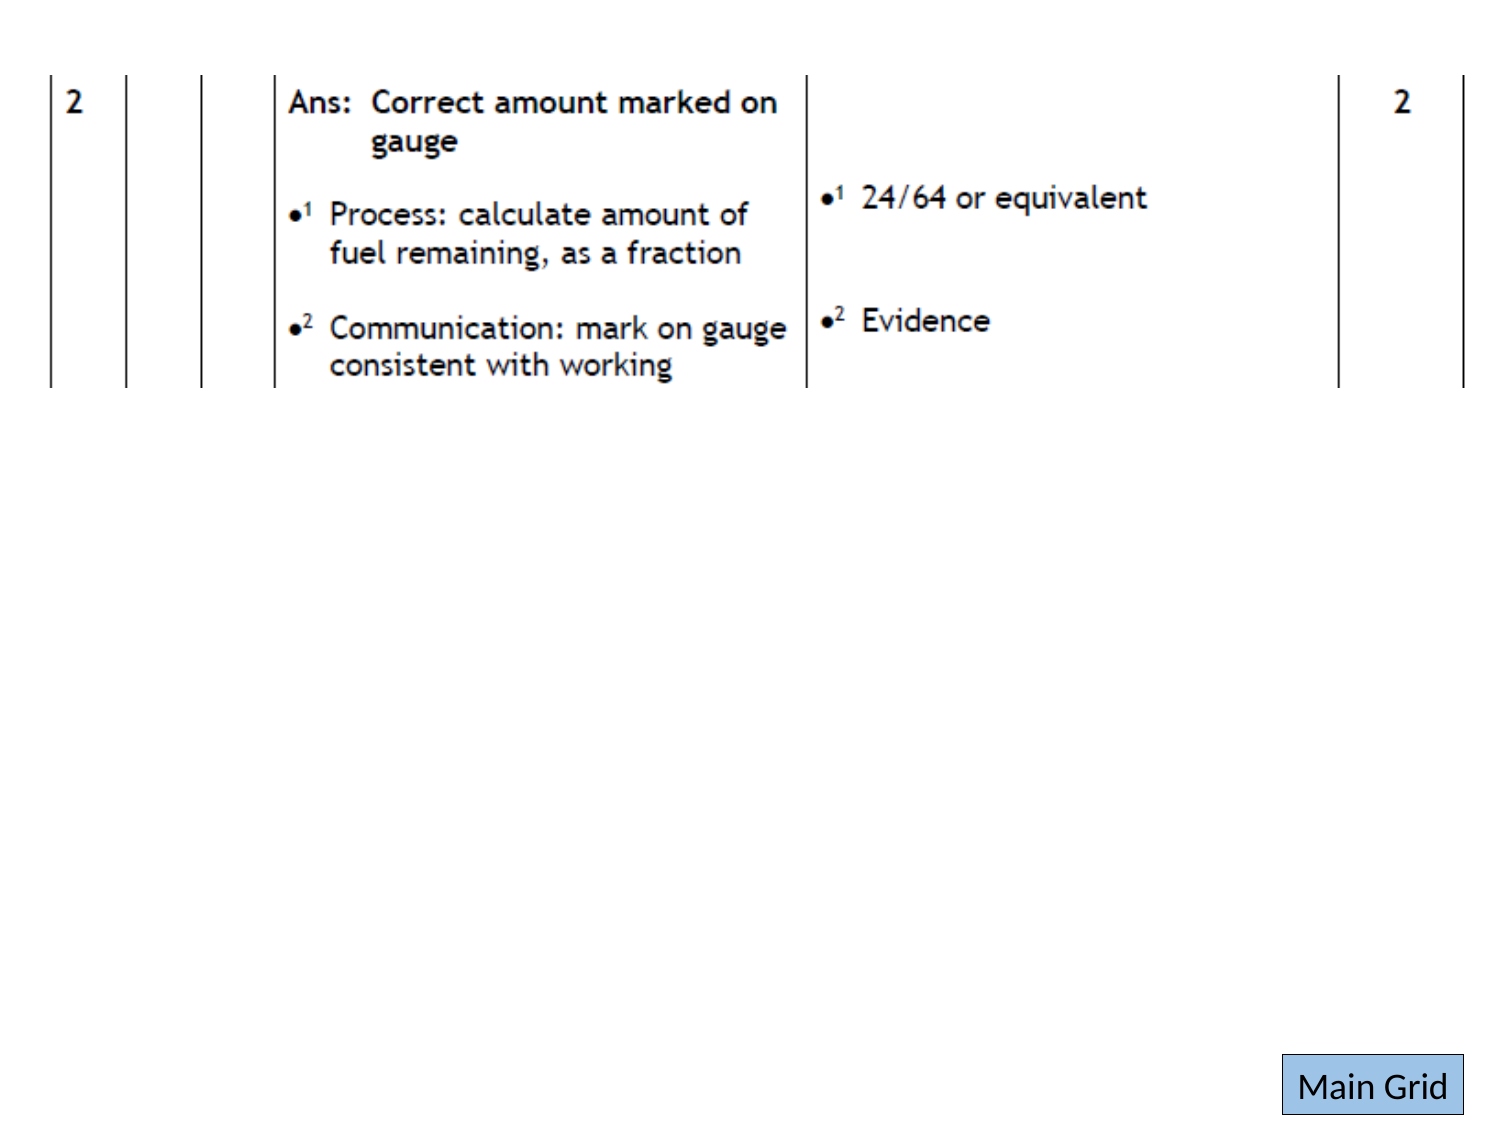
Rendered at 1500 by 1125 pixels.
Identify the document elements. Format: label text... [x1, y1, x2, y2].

text_box Main Grid [1282, 1054, 1464, 1115]
picture [45, 75, 1472, 388]
